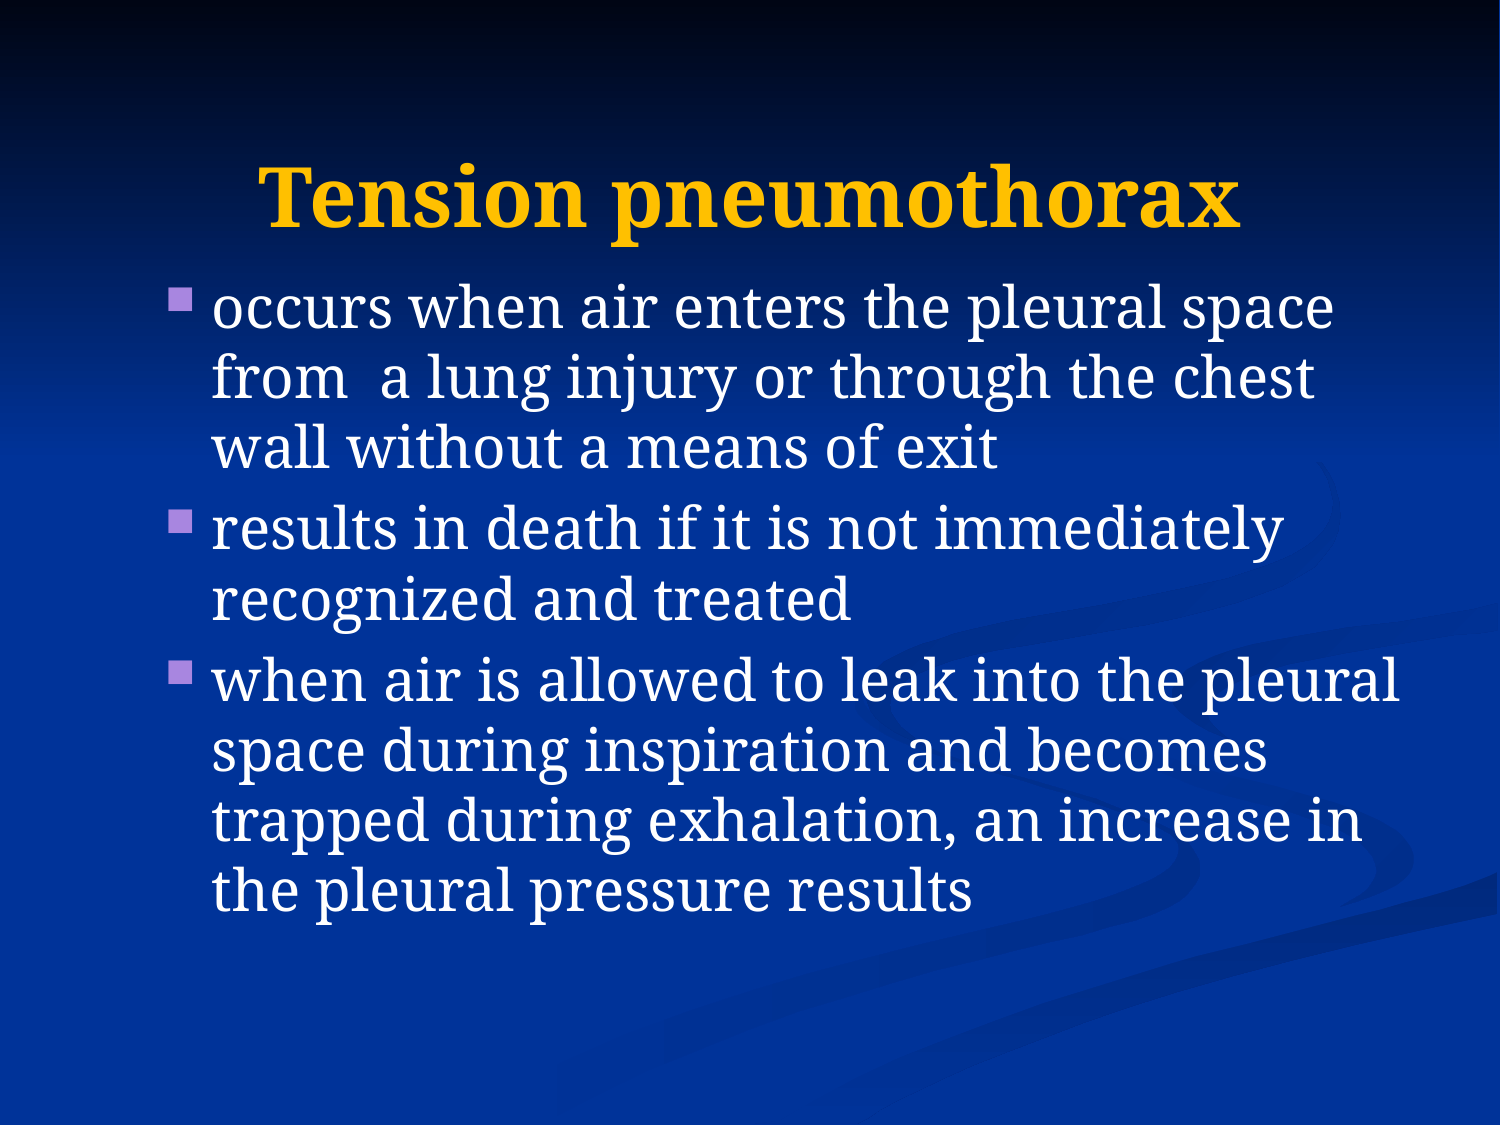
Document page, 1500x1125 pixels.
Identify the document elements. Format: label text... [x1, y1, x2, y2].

title Tension pneumothorax [74, 44, 1426, 233]
list occurs when air enters the pleural space from a lung injury or through the chest wall without a means of exit results in death if it is not immediately recognized and treated when air is allowed to leak into the pleural space during inspiration and becomes trapped during exhalation, an increase in the pleural pressure results [74, 262, 1426, 1006]
